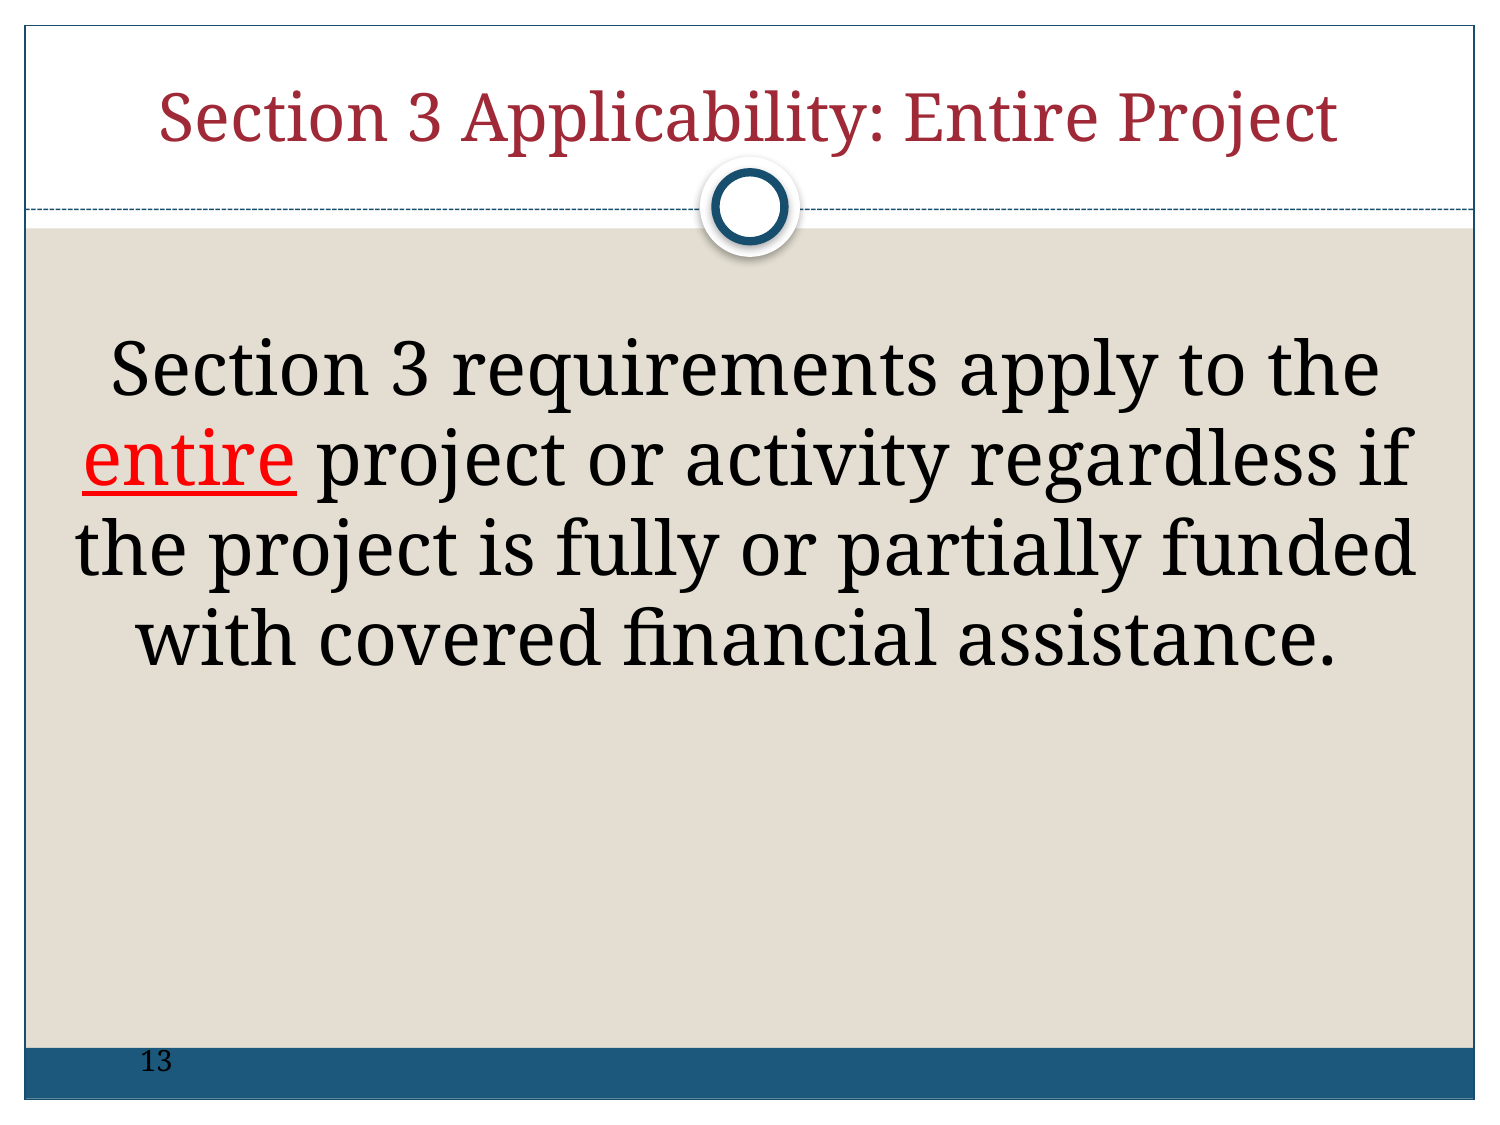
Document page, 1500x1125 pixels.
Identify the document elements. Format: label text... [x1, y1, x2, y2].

text_box 13 [124, 1024, 438, 1100]
title Section 3 Applicability: Entire Project [49, 37, 1450, 162]
list Section 3 requirements apply to the entire project or activity regardless if the project is fully or partially funded with covered financial assistance. [49, 312, 1445, 1001]
